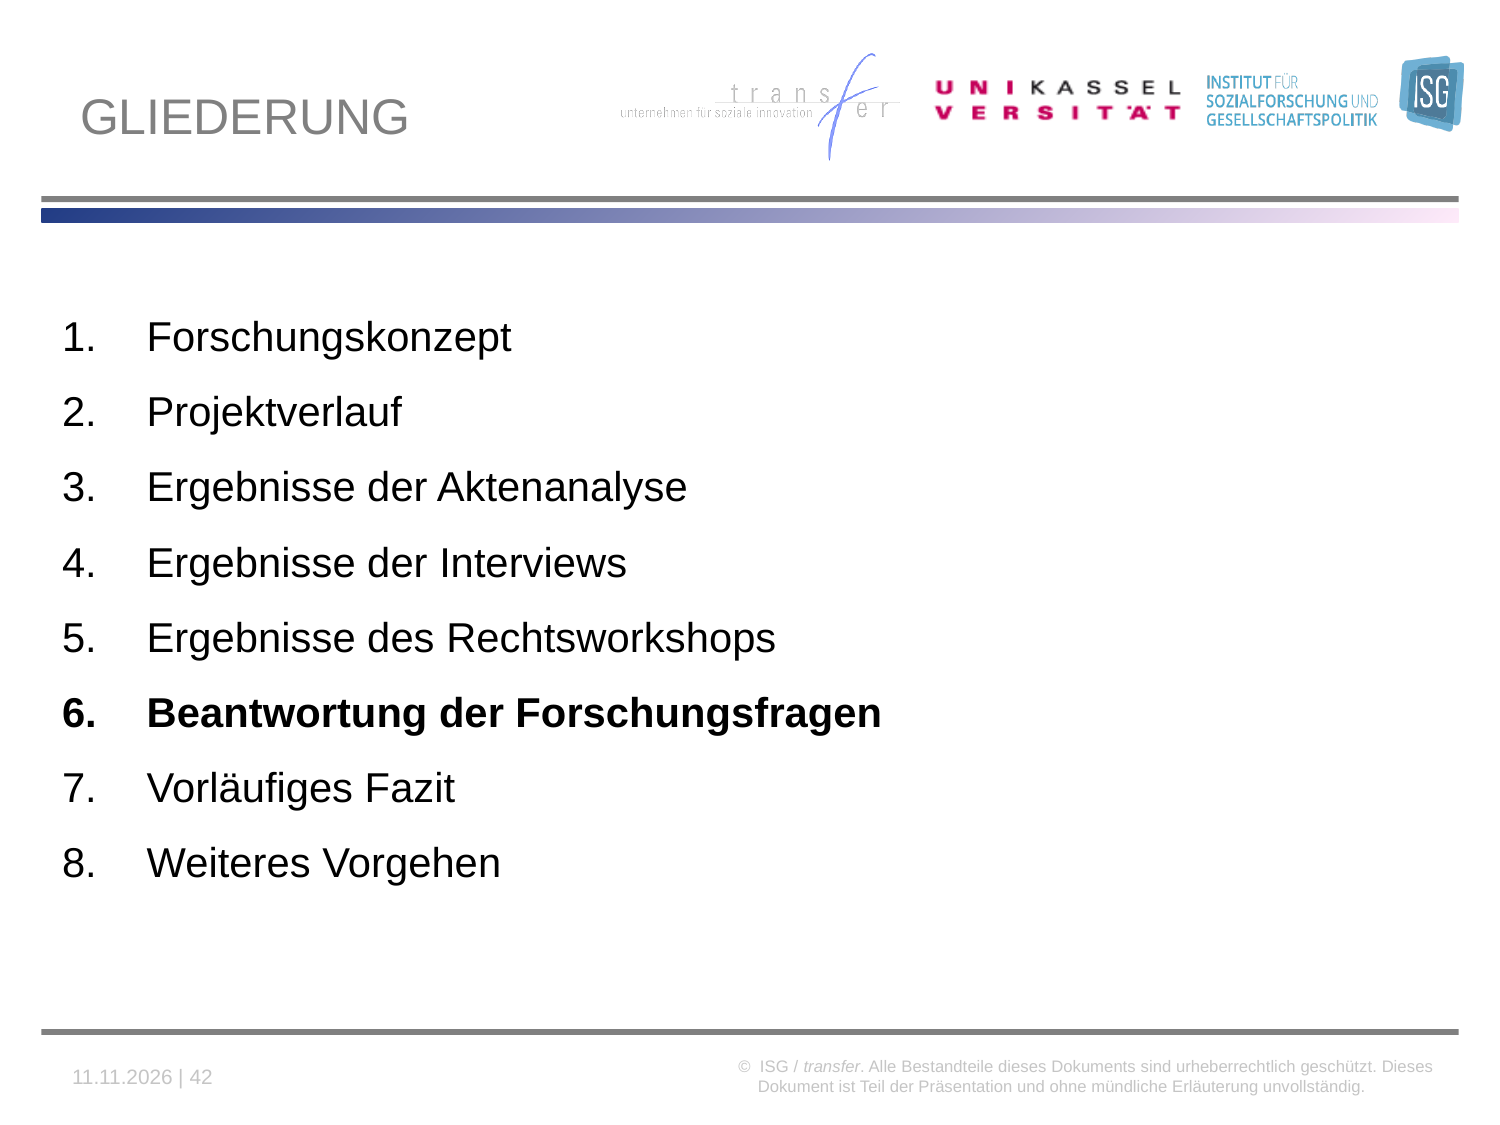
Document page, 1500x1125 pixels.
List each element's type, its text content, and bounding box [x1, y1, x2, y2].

title Gliederung [64, 45, 987, 185]
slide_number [41, 1045, 244, 1106]
footer © ISG / transfer. Alle Bestandteile dieses Dokuments sind urheberrechtlich geschützt. Dieses Dokument ist Teil der Präsentation und ohne mündliche Erläuterung unvollständig. [723, 1045, 1456, 1106]
list Forschungskonzept Projektverlauf Ergebnisse der Aktenanalyse Ergebnisse der Interviews Ergebnisse des Rechtsworkshops Beantwortung der Forschungsfragen Vorläufiges Fazit Weiteres Vorgehen [47, 302, 1418, 799]
picture [987, 66, 1247, 136]
